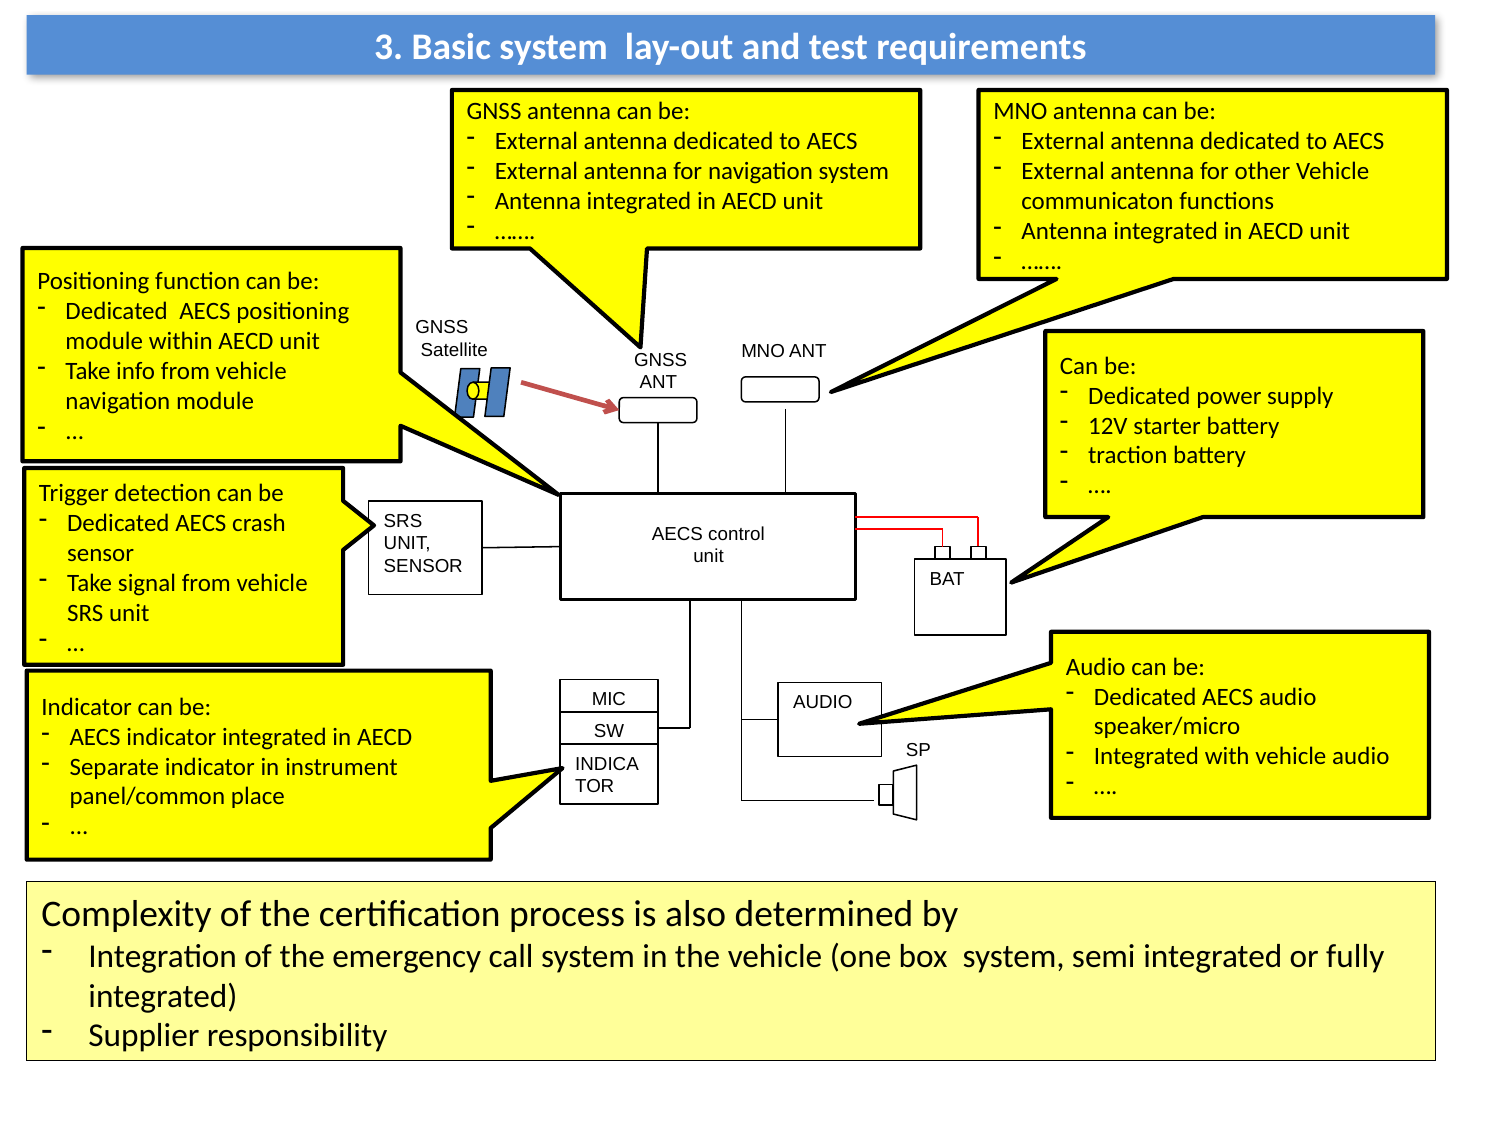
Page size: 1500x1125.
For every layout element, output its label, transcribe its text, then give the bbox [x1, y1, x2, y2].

text_box [484, 367, 511, 417]
text_box Audio can be: Dedicated AECS audio speaker/micro Integrated with vehicle audio …. [857, 629, 1432, 820]
text_box Trigger detection can be Dedicated AECS crash sensor Take signal from vehicle SRS unit … [22, 465, 377, 667]
text_box AECS control unit [630, 514, 787, 587]
text_box [879, 784, 894, 805]
text_box SW [560, 711, 658, 745]
text_box BAT [914, 559, 1007, 636]
text_box 3. Basic system lay-out and test requirements [26, 15, 1436, 75]
text_box [935, 546, 950, 559]
text_box MNO antenna can be: External antenna dedicated to AECS External antenna for other Vehicle communicaton functions Antenna integrated in AECD unit ……. [828, 87, 1450, 395]
text_box [741, 376, 820, 402]
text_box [520, 381, 620, 411]
text_box [467, 382, 489, 400]
text_box MNO ANT [726, 331, 844, 376]
text_box GNSS ANT [619, 339, 744, 388]
text_box [619, 397, 697, 423]
text_box Complexity of the certification process is also determined by Integration of the emergency call system in the vehicle (one box system, semi integrated or fully integrated) Supplier responsibility [26, 881, 1436, 1061]
text_box INDICATOR [560, 745, 658, 805]
text_box Indicator can be: AECS indicator integrated in AECD Separate indicator in instrument panel/common place ... [24, 668, 565, 862]
text_box [455, 368, 480, 418]
text_box MIC [560, 679, 658, 711]
text_box [560, 493, 856, 600]
text_box [893, 765, 917, 820]
text_box [971, 546, 986, 559]
text_box GNSS Satellite [403, 307, 511, 355]
text_box AUDIO [778, 682, 882, 757]
text_box Can be: Dedicated power supply 12V starter battery traction battery …. [1009, 328, 1426, 585]
text_box Positioning function can be: Dedicated AECS positioning module within AECD unit Take info from vehicle navigation module ... [20, 245, 561, 497]
text_box SP [890, 729, 1010, 764]
text_box GNSS antenna can be: External antenna dedicated to AECS External antenna for navigation system Antenna integrated in AECD unit ……. [449, 87, 923, 350]
text_box SRS UNIT, SENSOR [368, 501, 482, 595]
